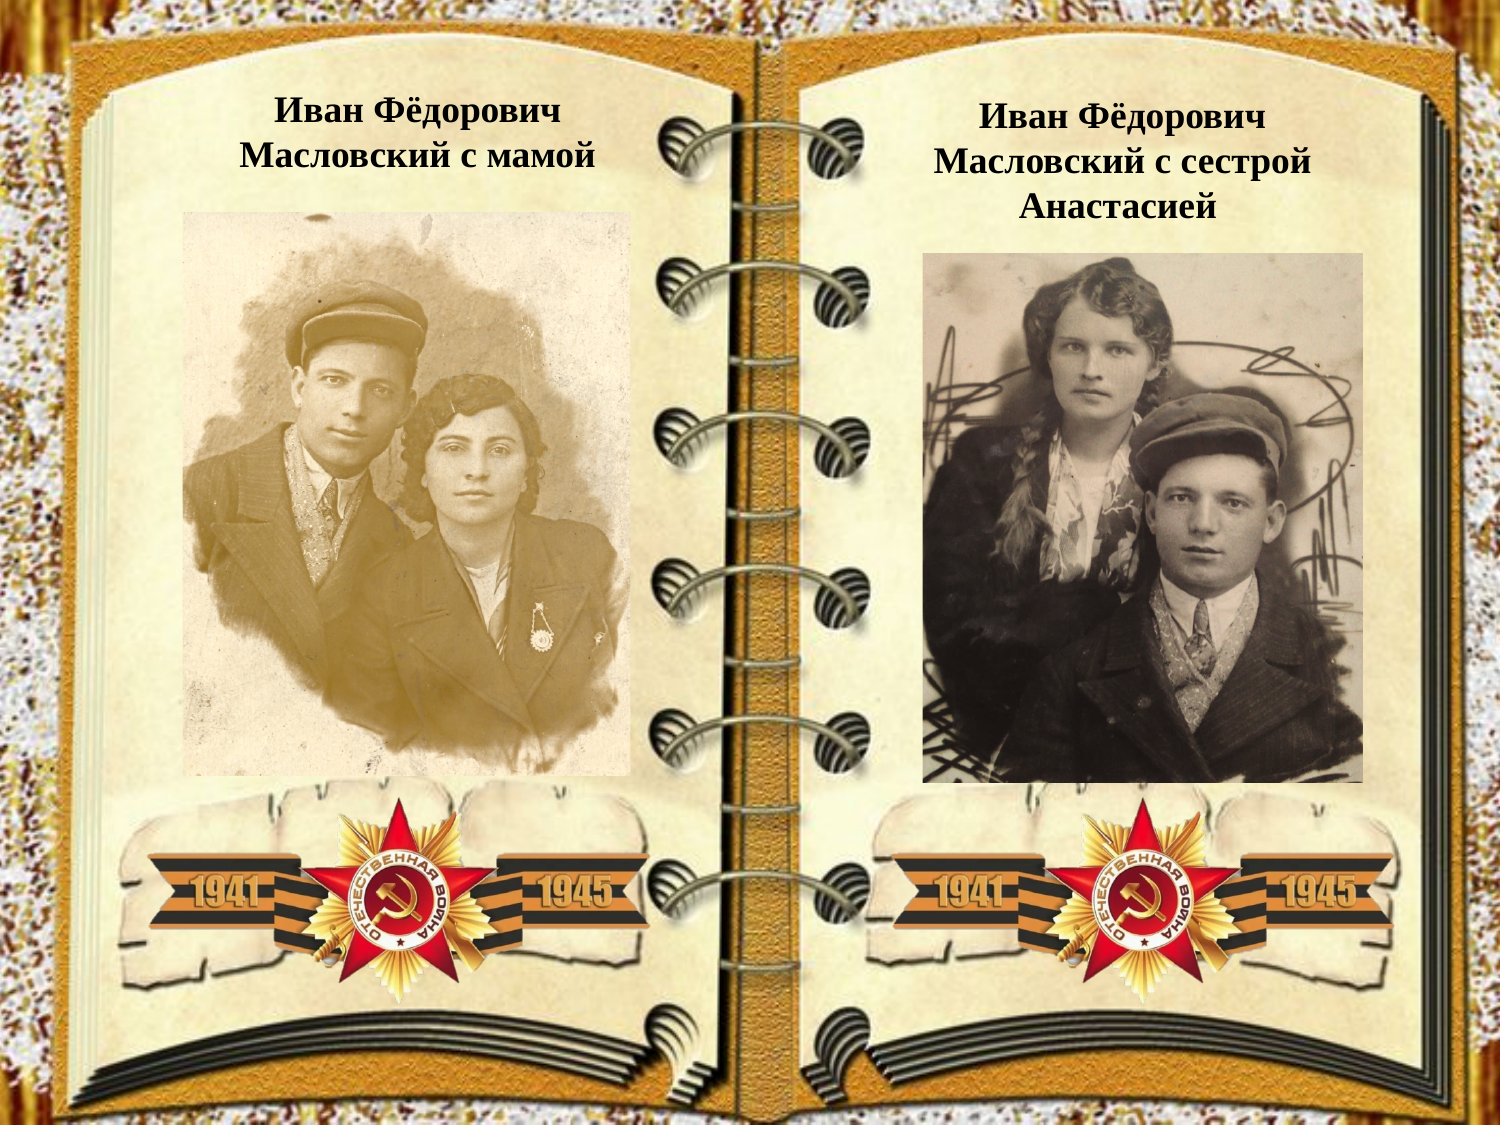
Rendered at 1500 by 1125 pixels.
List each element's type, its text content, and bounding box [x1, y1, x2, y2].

picture [0, 0, 1500, 1125]
text_box Иван Фёдорович Масловский с сестрой Анастасией [882, 83, 1363, 233]
text_box Иван Фёдорович Масловский с мамой [192, 78, 643, 183]
